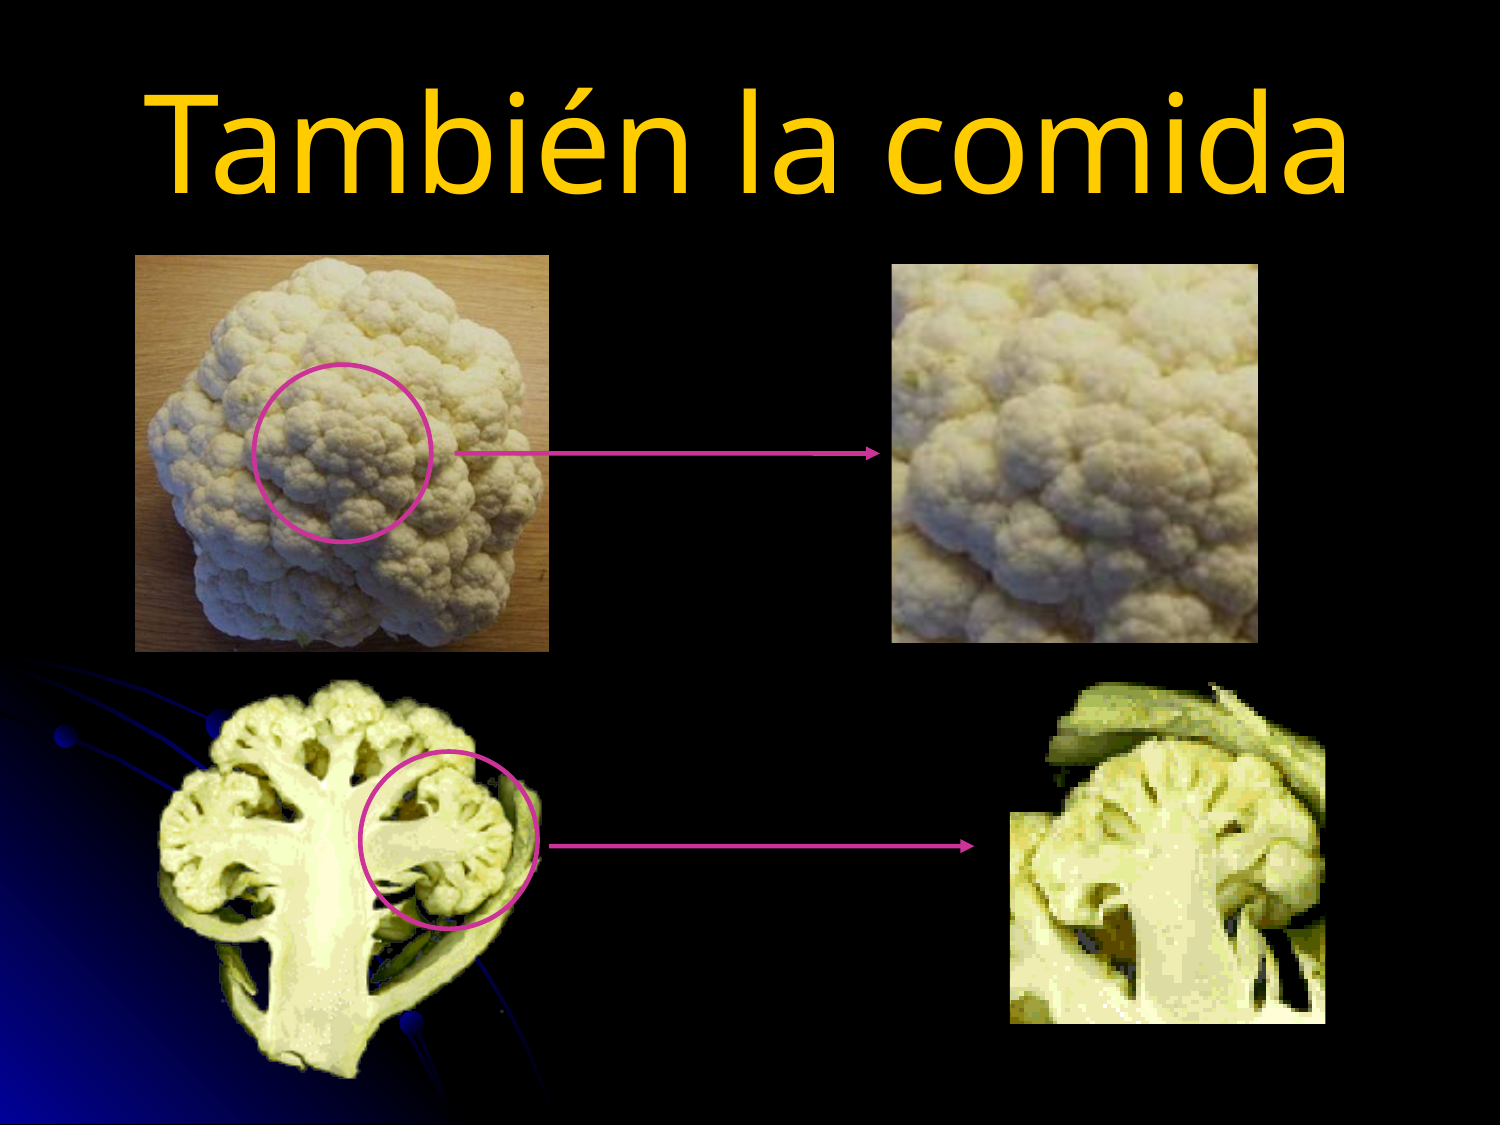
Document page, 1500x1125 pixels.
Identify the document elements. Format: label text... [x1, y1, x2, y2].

text_box [554, 447, 880, 460]
picture [135, 255, 550, 652]
picture [1009, 645, 1326, 1024]
picture [891, 264, 1258, 643]
picture [135, 668, 562, 1095]
text_box [565, 839, 975, 853]
title También la comida [74, 45, 1426, 233]
